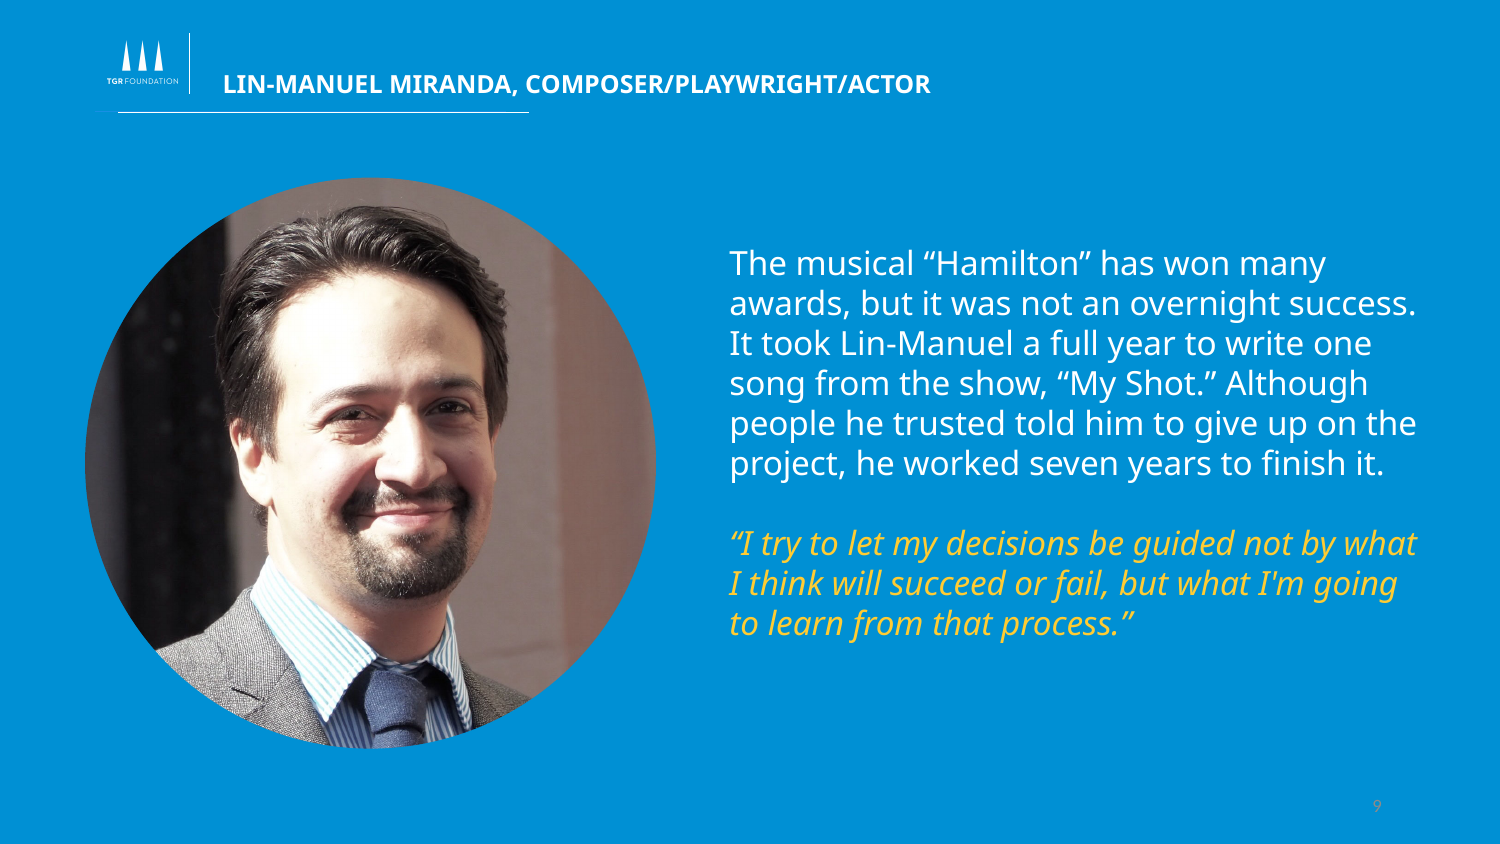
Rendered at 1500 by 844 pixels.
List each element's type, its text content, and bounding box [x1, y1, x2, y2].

picture [139, 45, 146, 70]
picture [86, 178, 655, 748]
picture [155, 46, 162, 70]
list LIN-MANUEL MIRANDA, COMPOSER/PLAYWRIGHT/ACTOR [207, 64, 979, 105]
text_box The musical “Hamilton” has won many awards, but it was not an overnight success. It took Lin-Manuel a full year to write one song from the show, “My Shot.” Although people he trusted told him to give up on the project, he worked seven years to finish it. “I try to let my decisions be guided not by what I think will succeed or fail, but what I'm going to learn from that process.” [714, 235, 1439, 689]
picture [123, 46, 130, 70]
slide_number 8 [1059, 782, 1397, 827]
